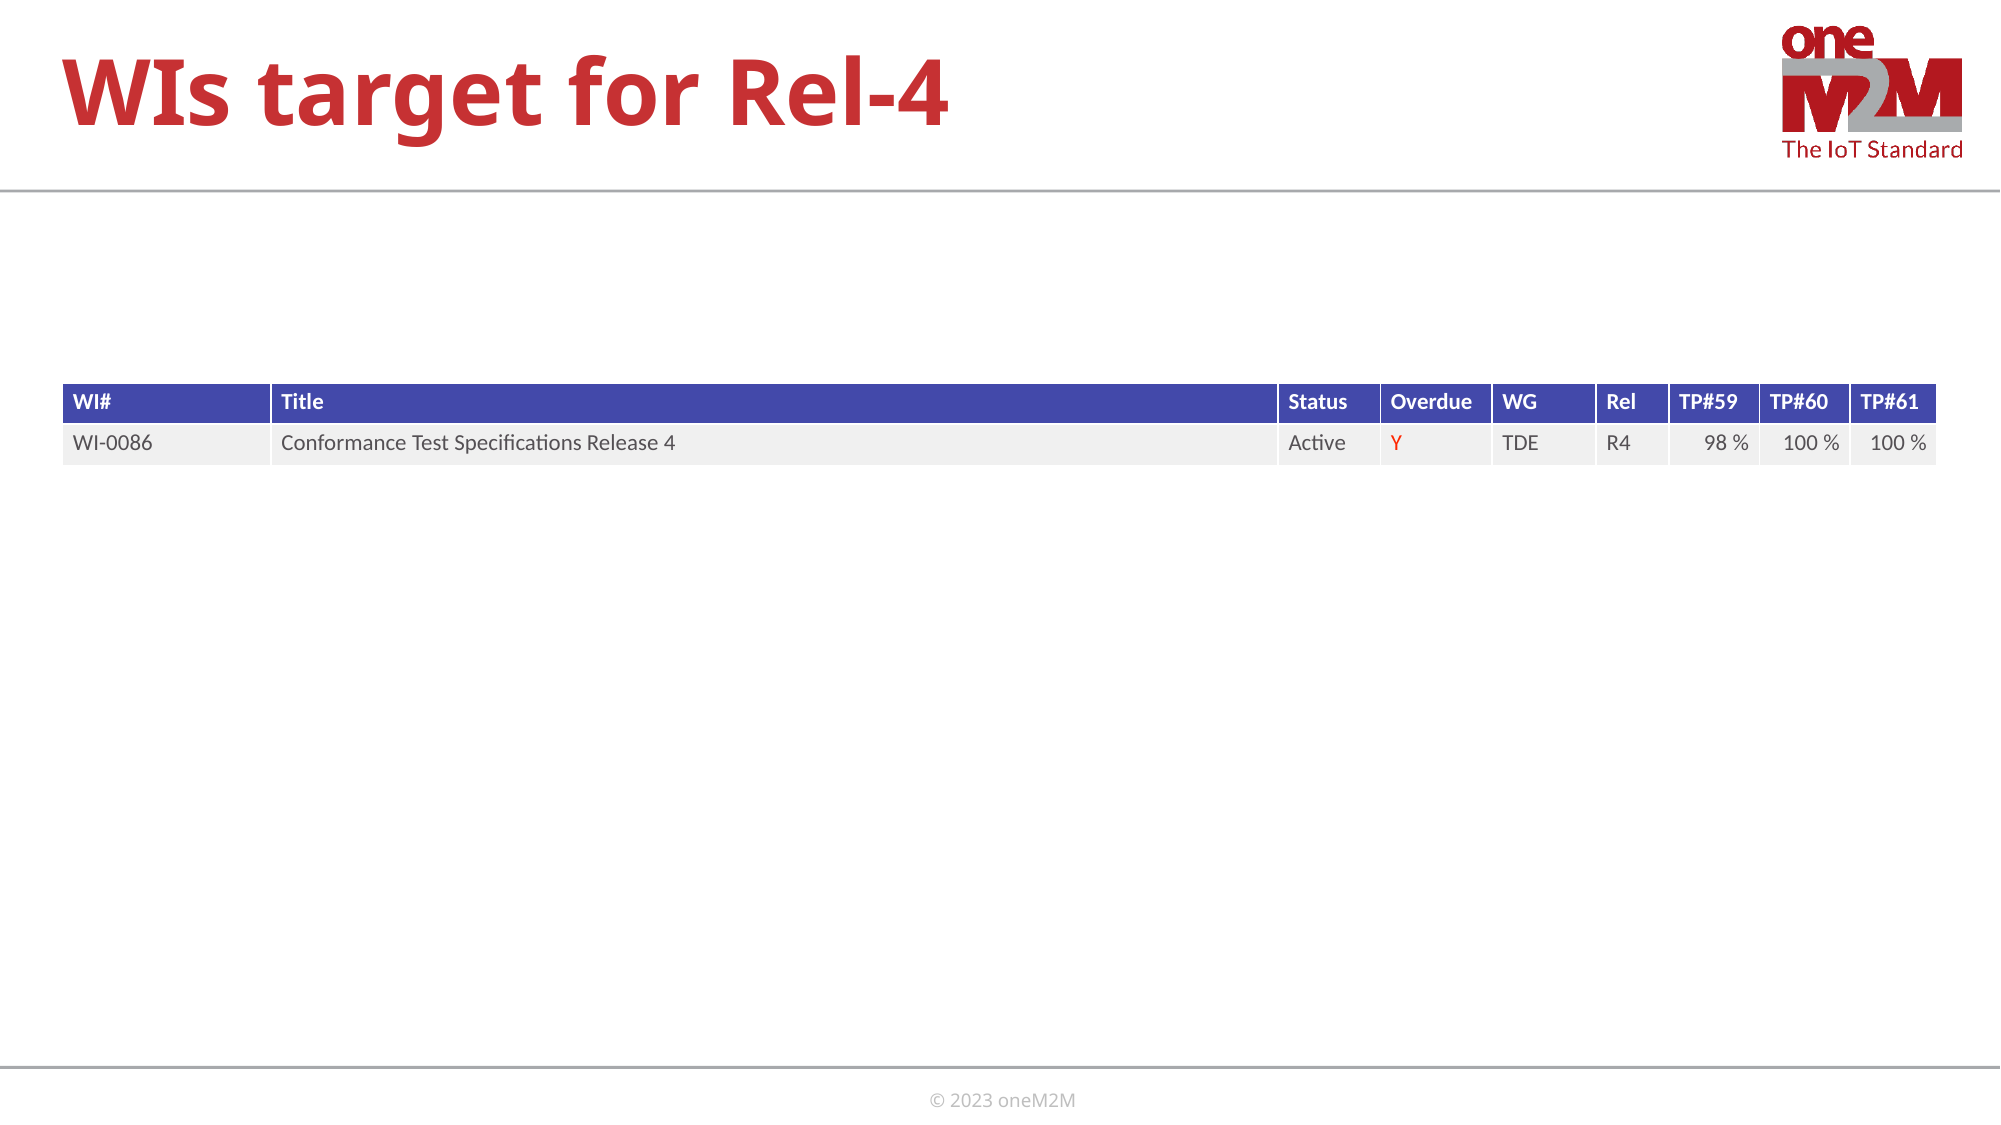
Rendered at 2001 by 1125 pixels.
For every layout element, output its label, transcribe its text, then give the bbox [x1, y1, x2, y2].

table_cell 100 % [1760, 425, 1849, 465]
table_cell Conformance Test Specifications Release 4 [272, 425, 1277, 465]
table_header TP#61 [1851, 384, 1936, 423]
table_header Rel [1597, 384, 1668, 423]
table_cell 100 % [1851, 425, 1936, 465]
table_header Status [1279, 384, 1380, 423]
table_cell Active [1279, 425, 1380, 465]
table_cell TDE [1493, 425, 1595, 465]
table_cell 98 % [1670, 425, 1759, 465]
table_cell R4 [1597, 425, 1668, 465]
title WIs target for Rel-4 [54, 0, 1344, 193]
table_header WI# [63, 384, 270, 423]
table_header WG [1493, 384, 1595, 423]
table_header Title [272, 384, 1277, 423]
picture [1772, 17, 1971, 166]
table_cell Y [1381, 425, 1491, 465]
table_header TP#59 [1670, 384, 1759, 423]
table_cell WI-0086 [63, 425, 270, 465]
table_header Overdue [1381, 384, 1491, 423]
table_header TP#60 [1760, 384, 1849, 423]
